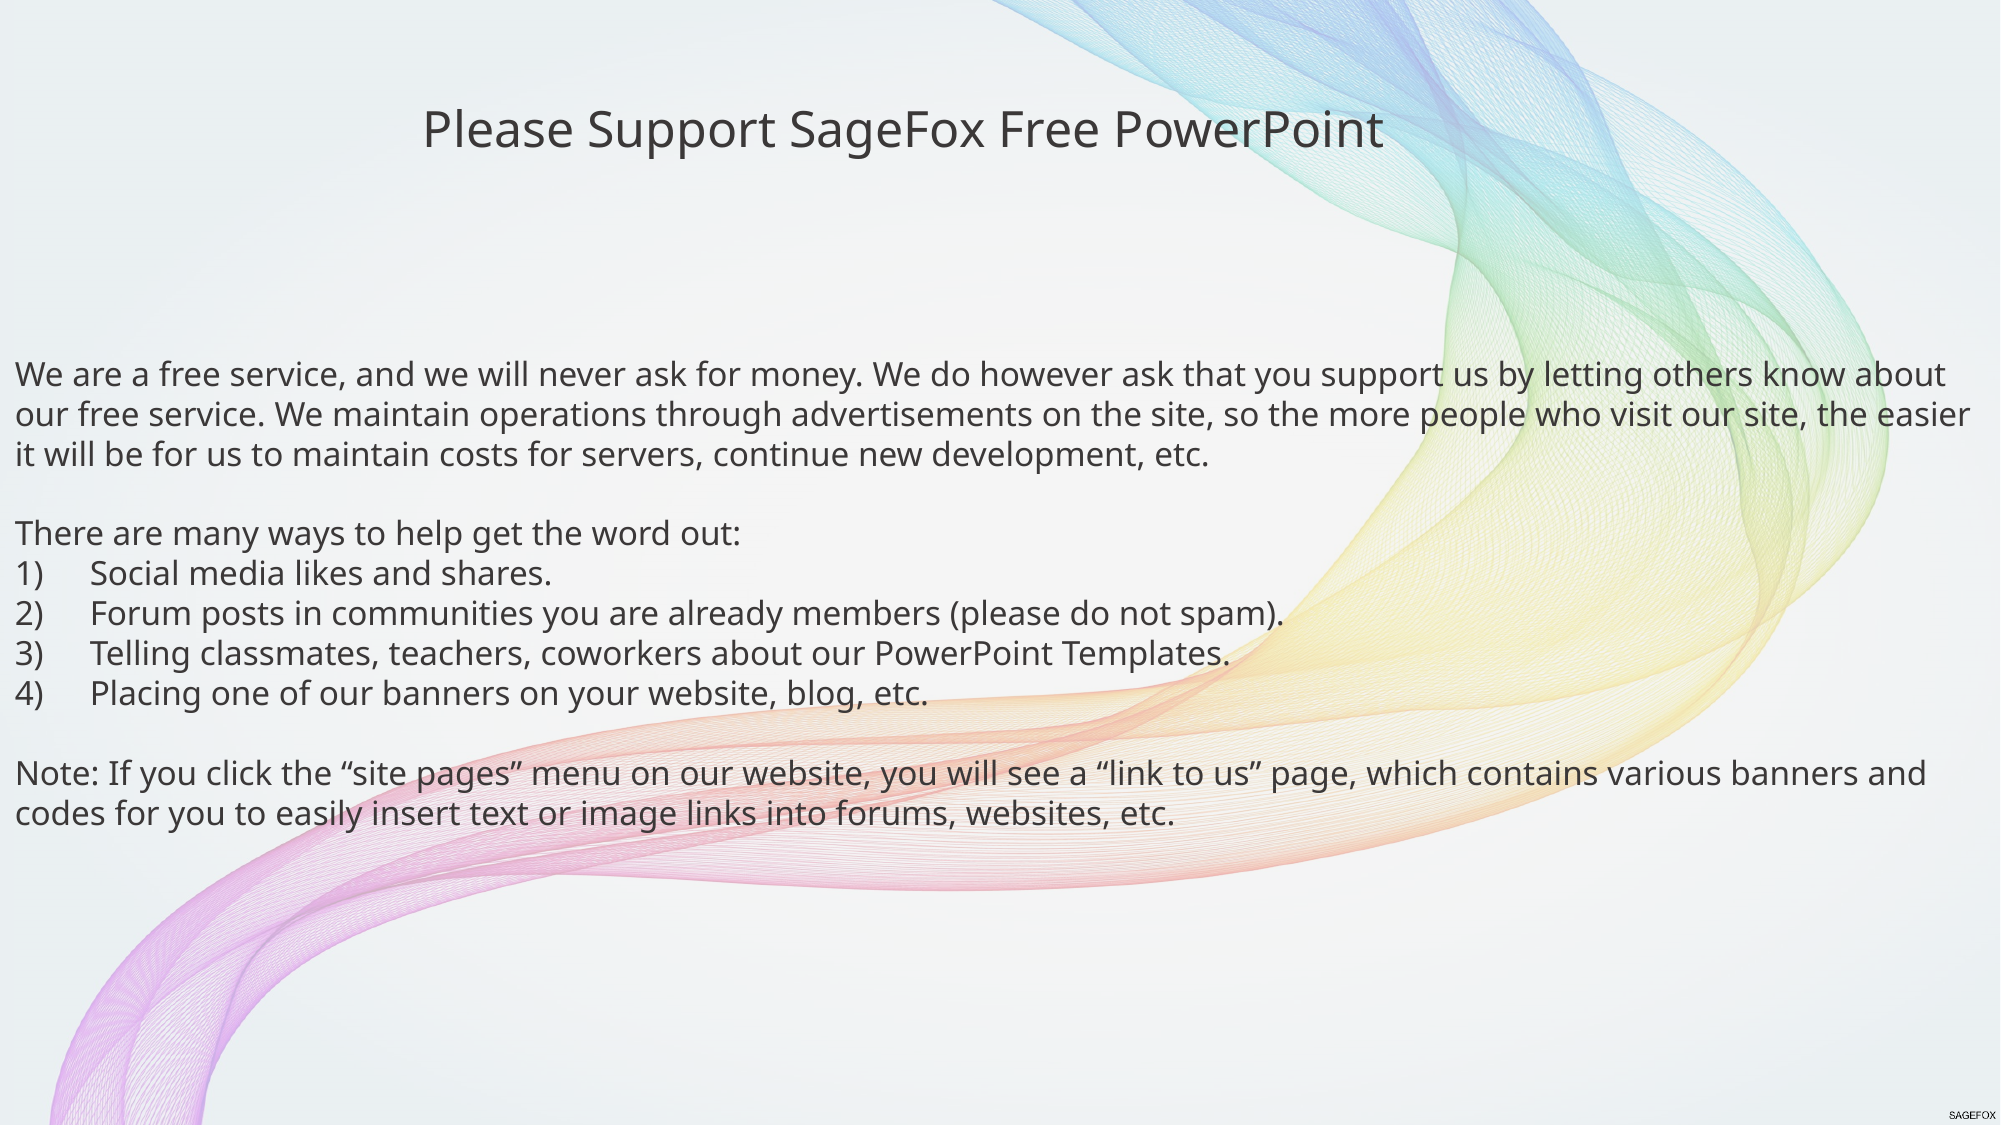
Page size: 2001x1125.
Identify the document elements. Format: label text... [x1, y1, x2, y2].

text_box We are a free service, and we will never ask for money. We do however ask that you support us by letting others know about our free service. We maintain operations through advertisements on the site, so the more people who visit our site, the easier it will be for us to maintain costs for servers, continue new development, etc. There are many ways to help get the word out: Social media likes and shares. Forum posts in communities you are already members (please do not spam). Telling classmates, teachers, coworkers about our PowerPoint Templates. Placing one of our banners on your website, blog, etc. Note: If you click the “site pages” menu on our website, you will see a “link to us” page, which contains various banners and codes for you to easily insert text or image links into forums, websites, etc. [0, 0, 2000, 1125]
title Please Support SageFox Free PowerPoint [363, 72, 1444, 190]
